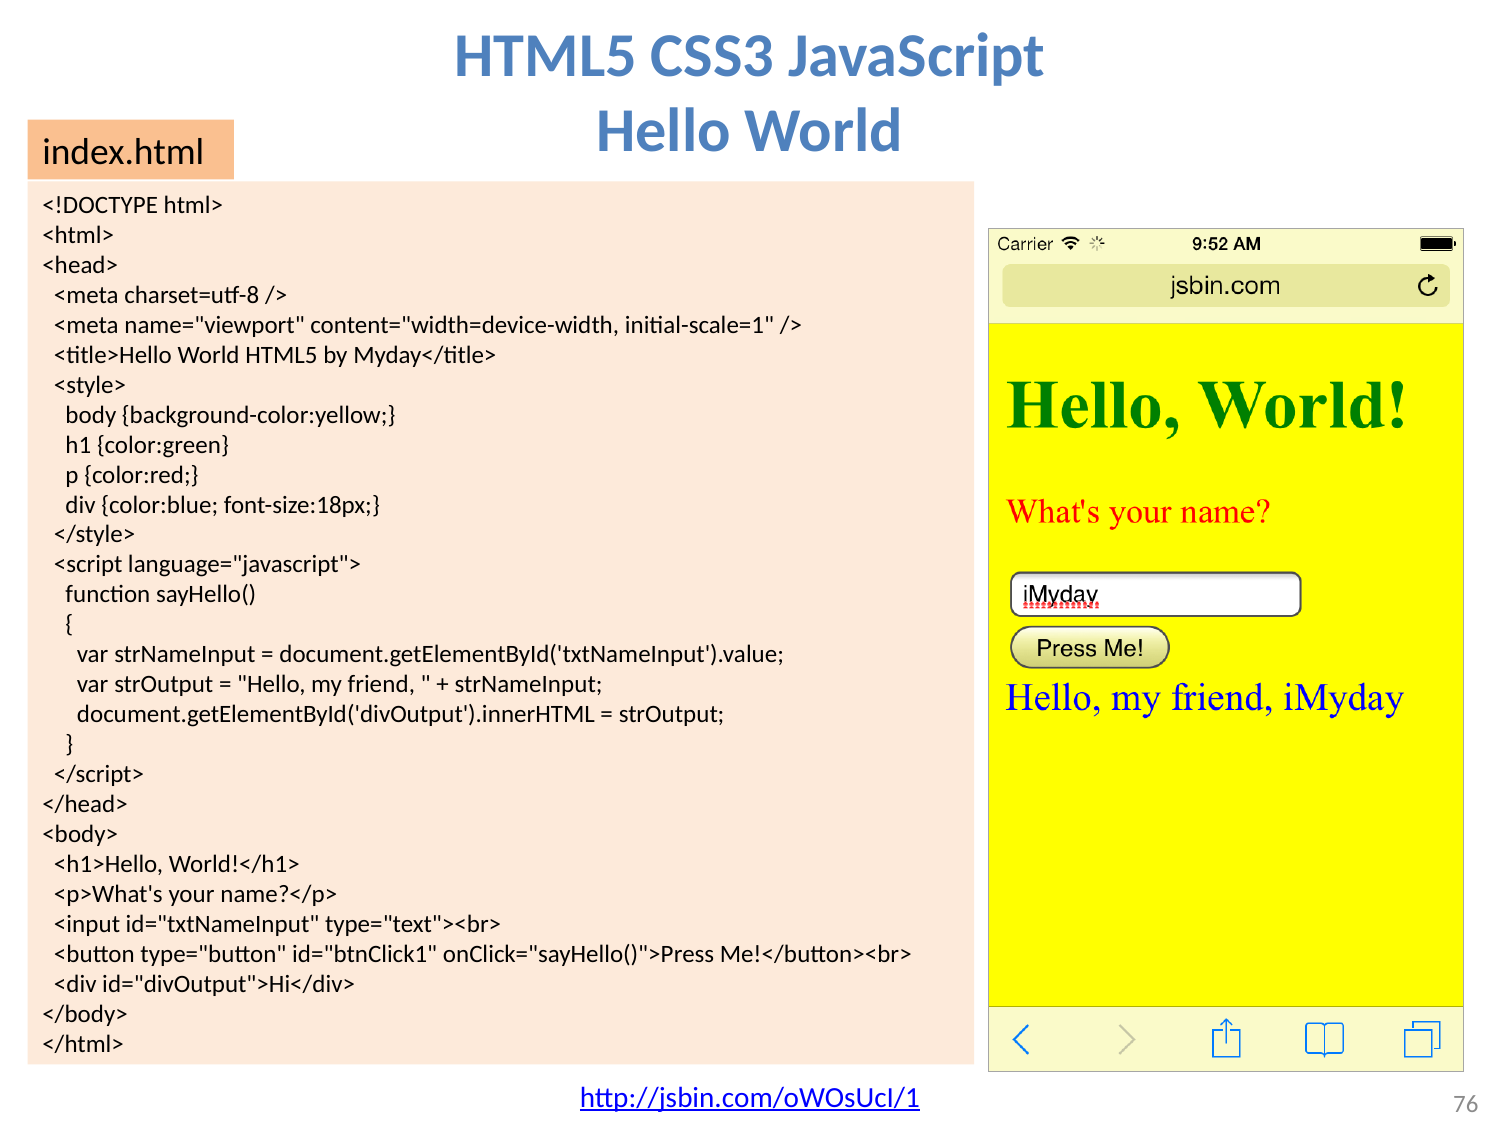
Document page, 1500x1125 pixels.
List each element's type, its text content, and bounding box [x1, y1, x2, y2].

picture [988, 228, 1465, 1072]
slide_number 76 [1399, 1083, 1494, 1122]
text_box <!DOCTYPE html> <html> <head> <meta charset=utf-8 /> <meta name="viewport" content="width=device-width, initial-scale=1" /> <title>Hello World HTML5 by Myday</title> <style> body {background-color:yellow;} h1 {color:green} p {color:red;} div {color:blue; font-size:18px;} </style> <script language="javascript"> function sayHello() { var strNameInput = document.getElementById('txtNameInput').value; var strOutput = "Hello, my friend, " + strNameInput; document.getElementById('divOutput').innerHTML = strOutput; } </script> </head> <body> <h1>Hello, World!</h1> <p>What's your name?</p> <input id="txtNameInput" type="text"><br> <button type="button" id="btnClick1" onClick="sayHello()">Press Me!</button><br> <div id="divOutput">Hi</div> </body> </html> [27, 181, 975, 1065]
text_box http://jsbin.com/oWOsUcI/1 [564, 1070, 935, 1121]
title HTML5 CSS3 JavaScript Hello World [75, 6, 1425, 172]
text_box index.html [27, 119, 234, 180]
